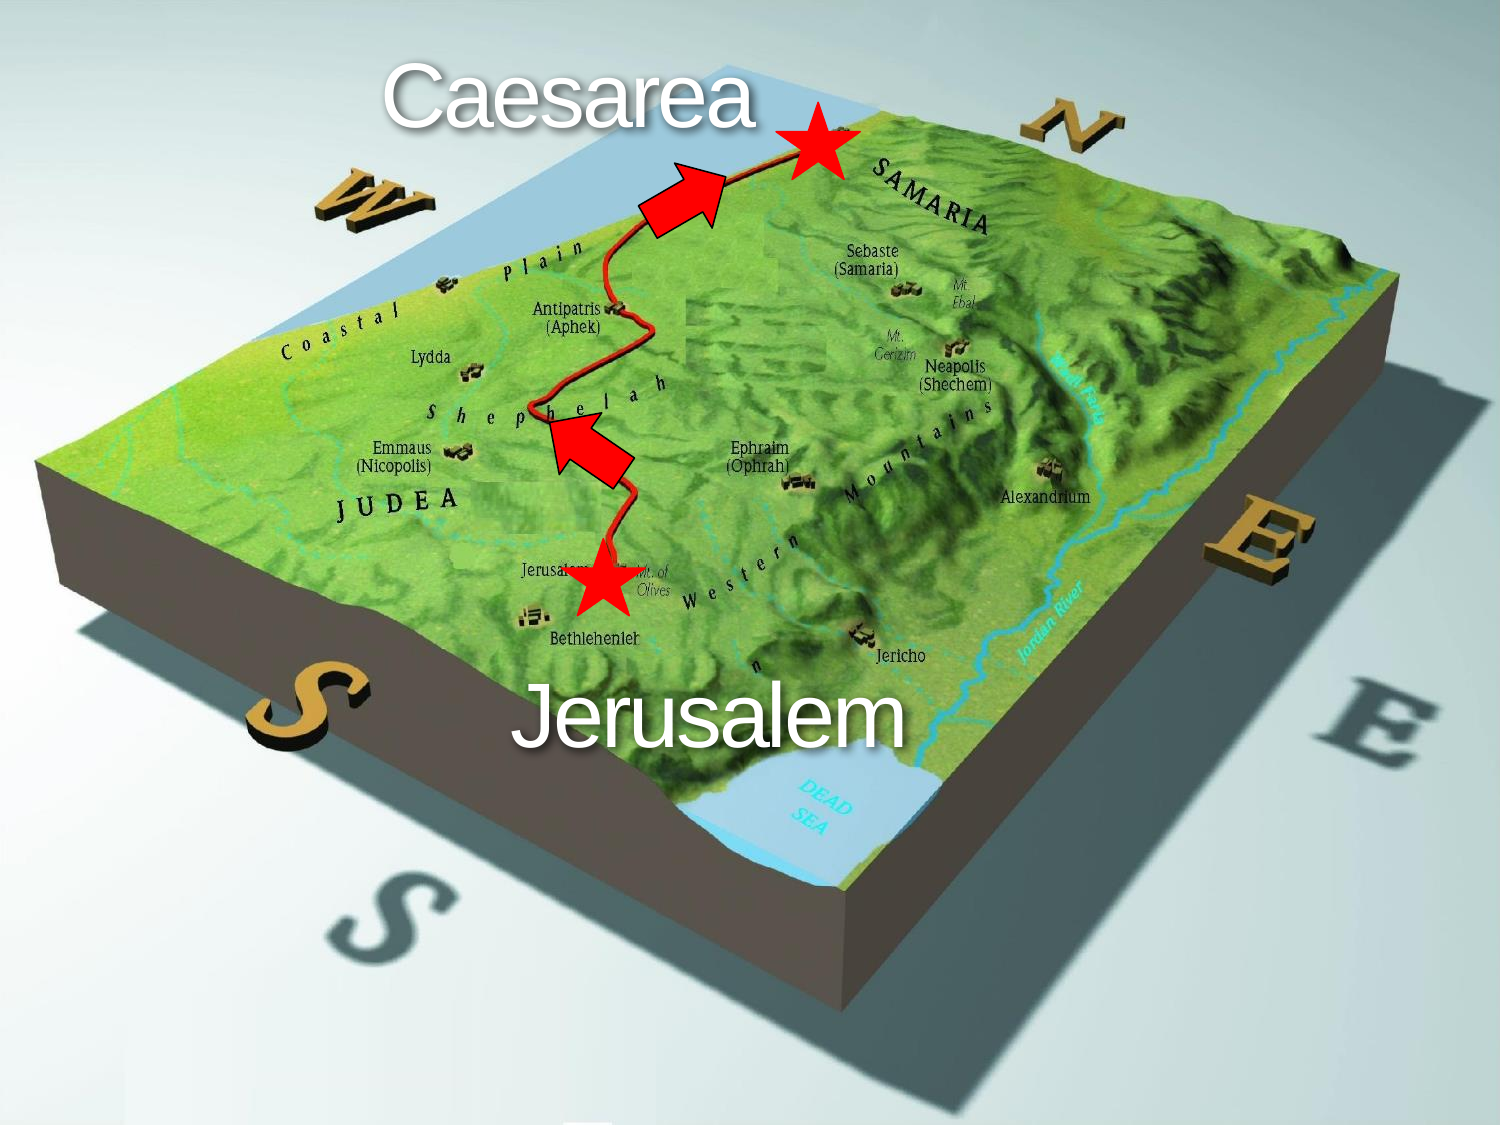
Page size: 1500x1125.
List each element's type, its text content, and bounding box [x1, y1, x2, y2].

picture [0, 0, 1500, 1125]
text_box [549, 412, 635, 489]
text_box Jerusalem [495, 648, 1055, 796]
text_box Caesarea [365, 28, 925, 176]
text_box [638, 163, 726, 239]
text_box [561, 538, 646, 616]
text_box [776, 102, 861, 180]
